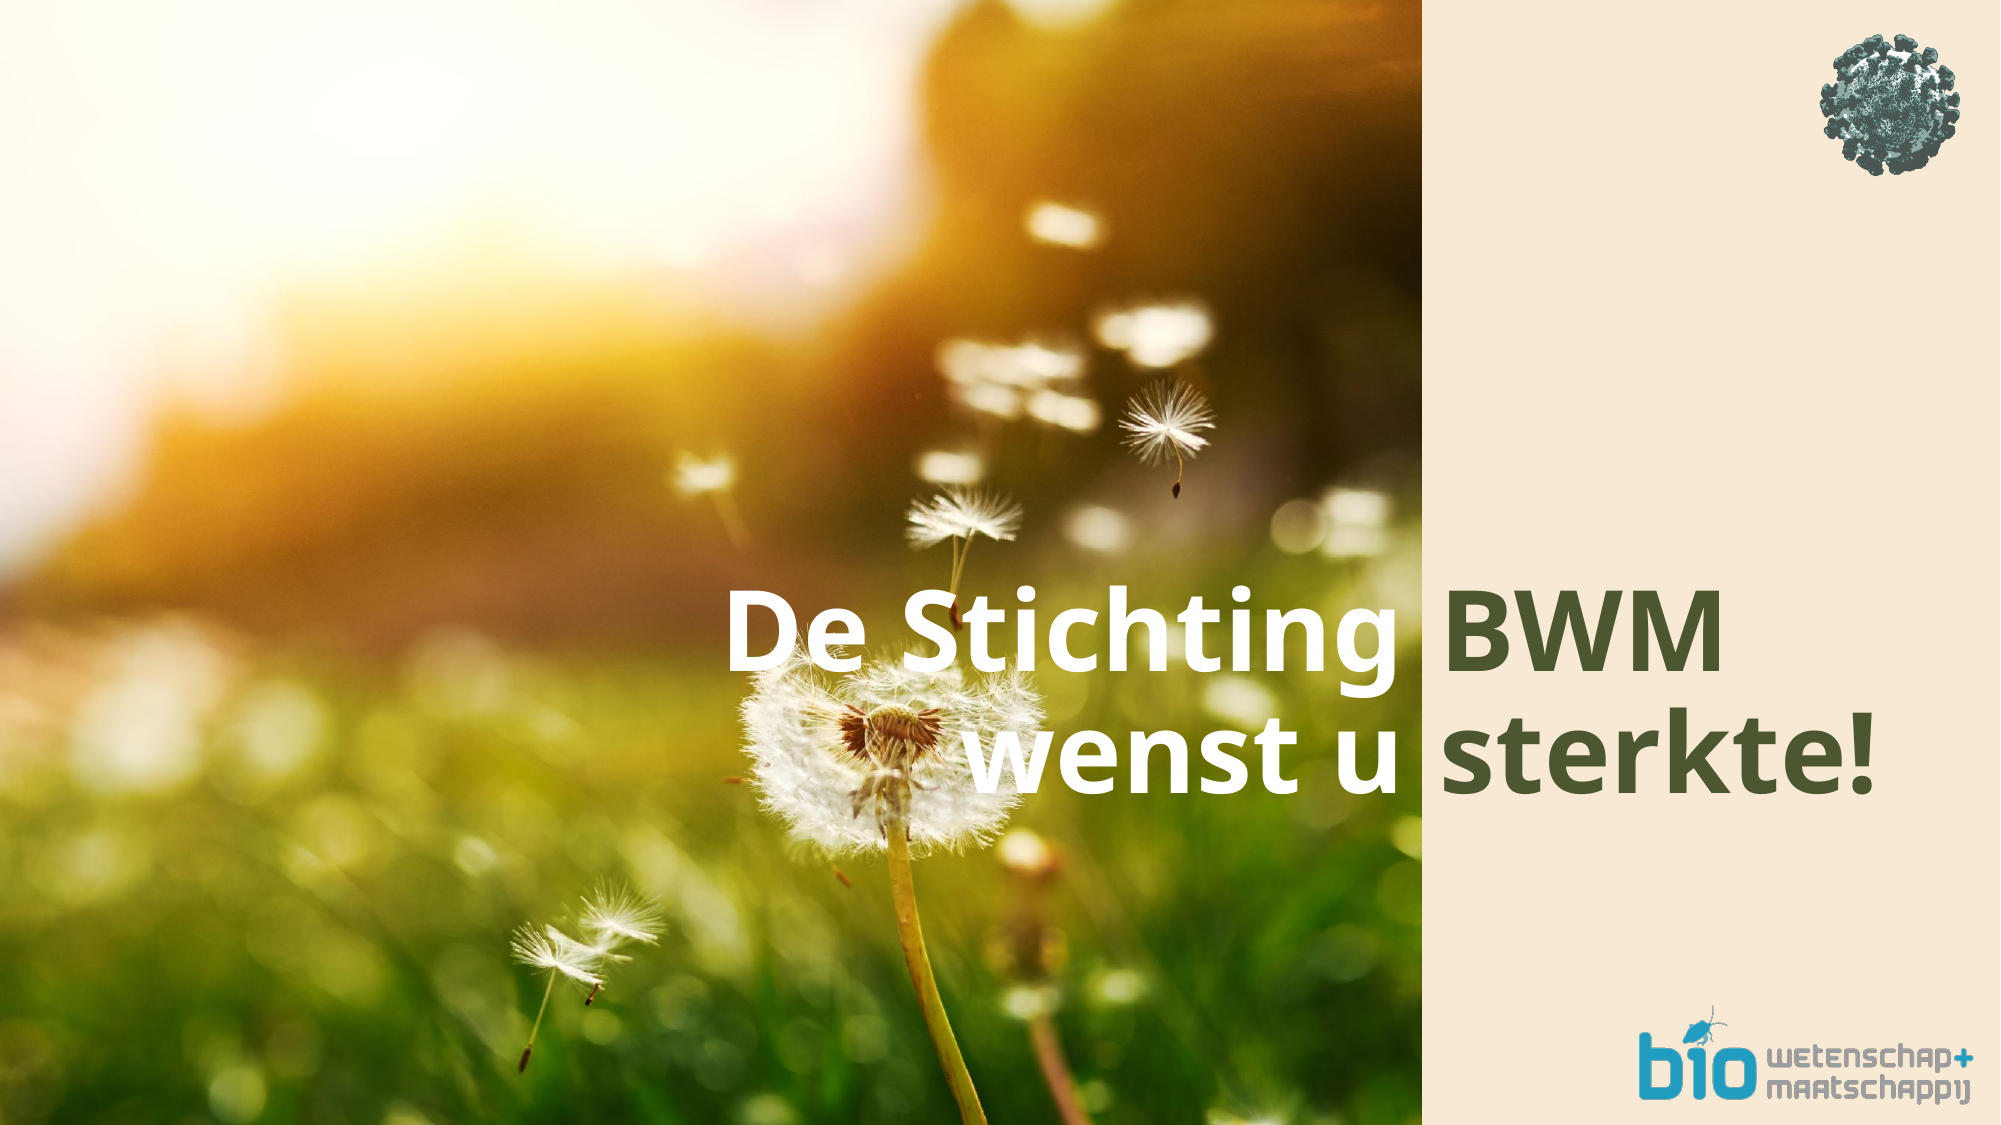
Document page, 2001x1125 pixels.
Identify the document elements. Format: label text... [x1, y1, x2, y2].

picture [0, 0, 1422, 1125]
text_box [1422, 0, 2000, 1125]
text_box BWM sterkte! [1424, 299, 2000, 826]
picture [1625, 993, 1987, 1117]
picture [1816, 31, 1966, 180]
